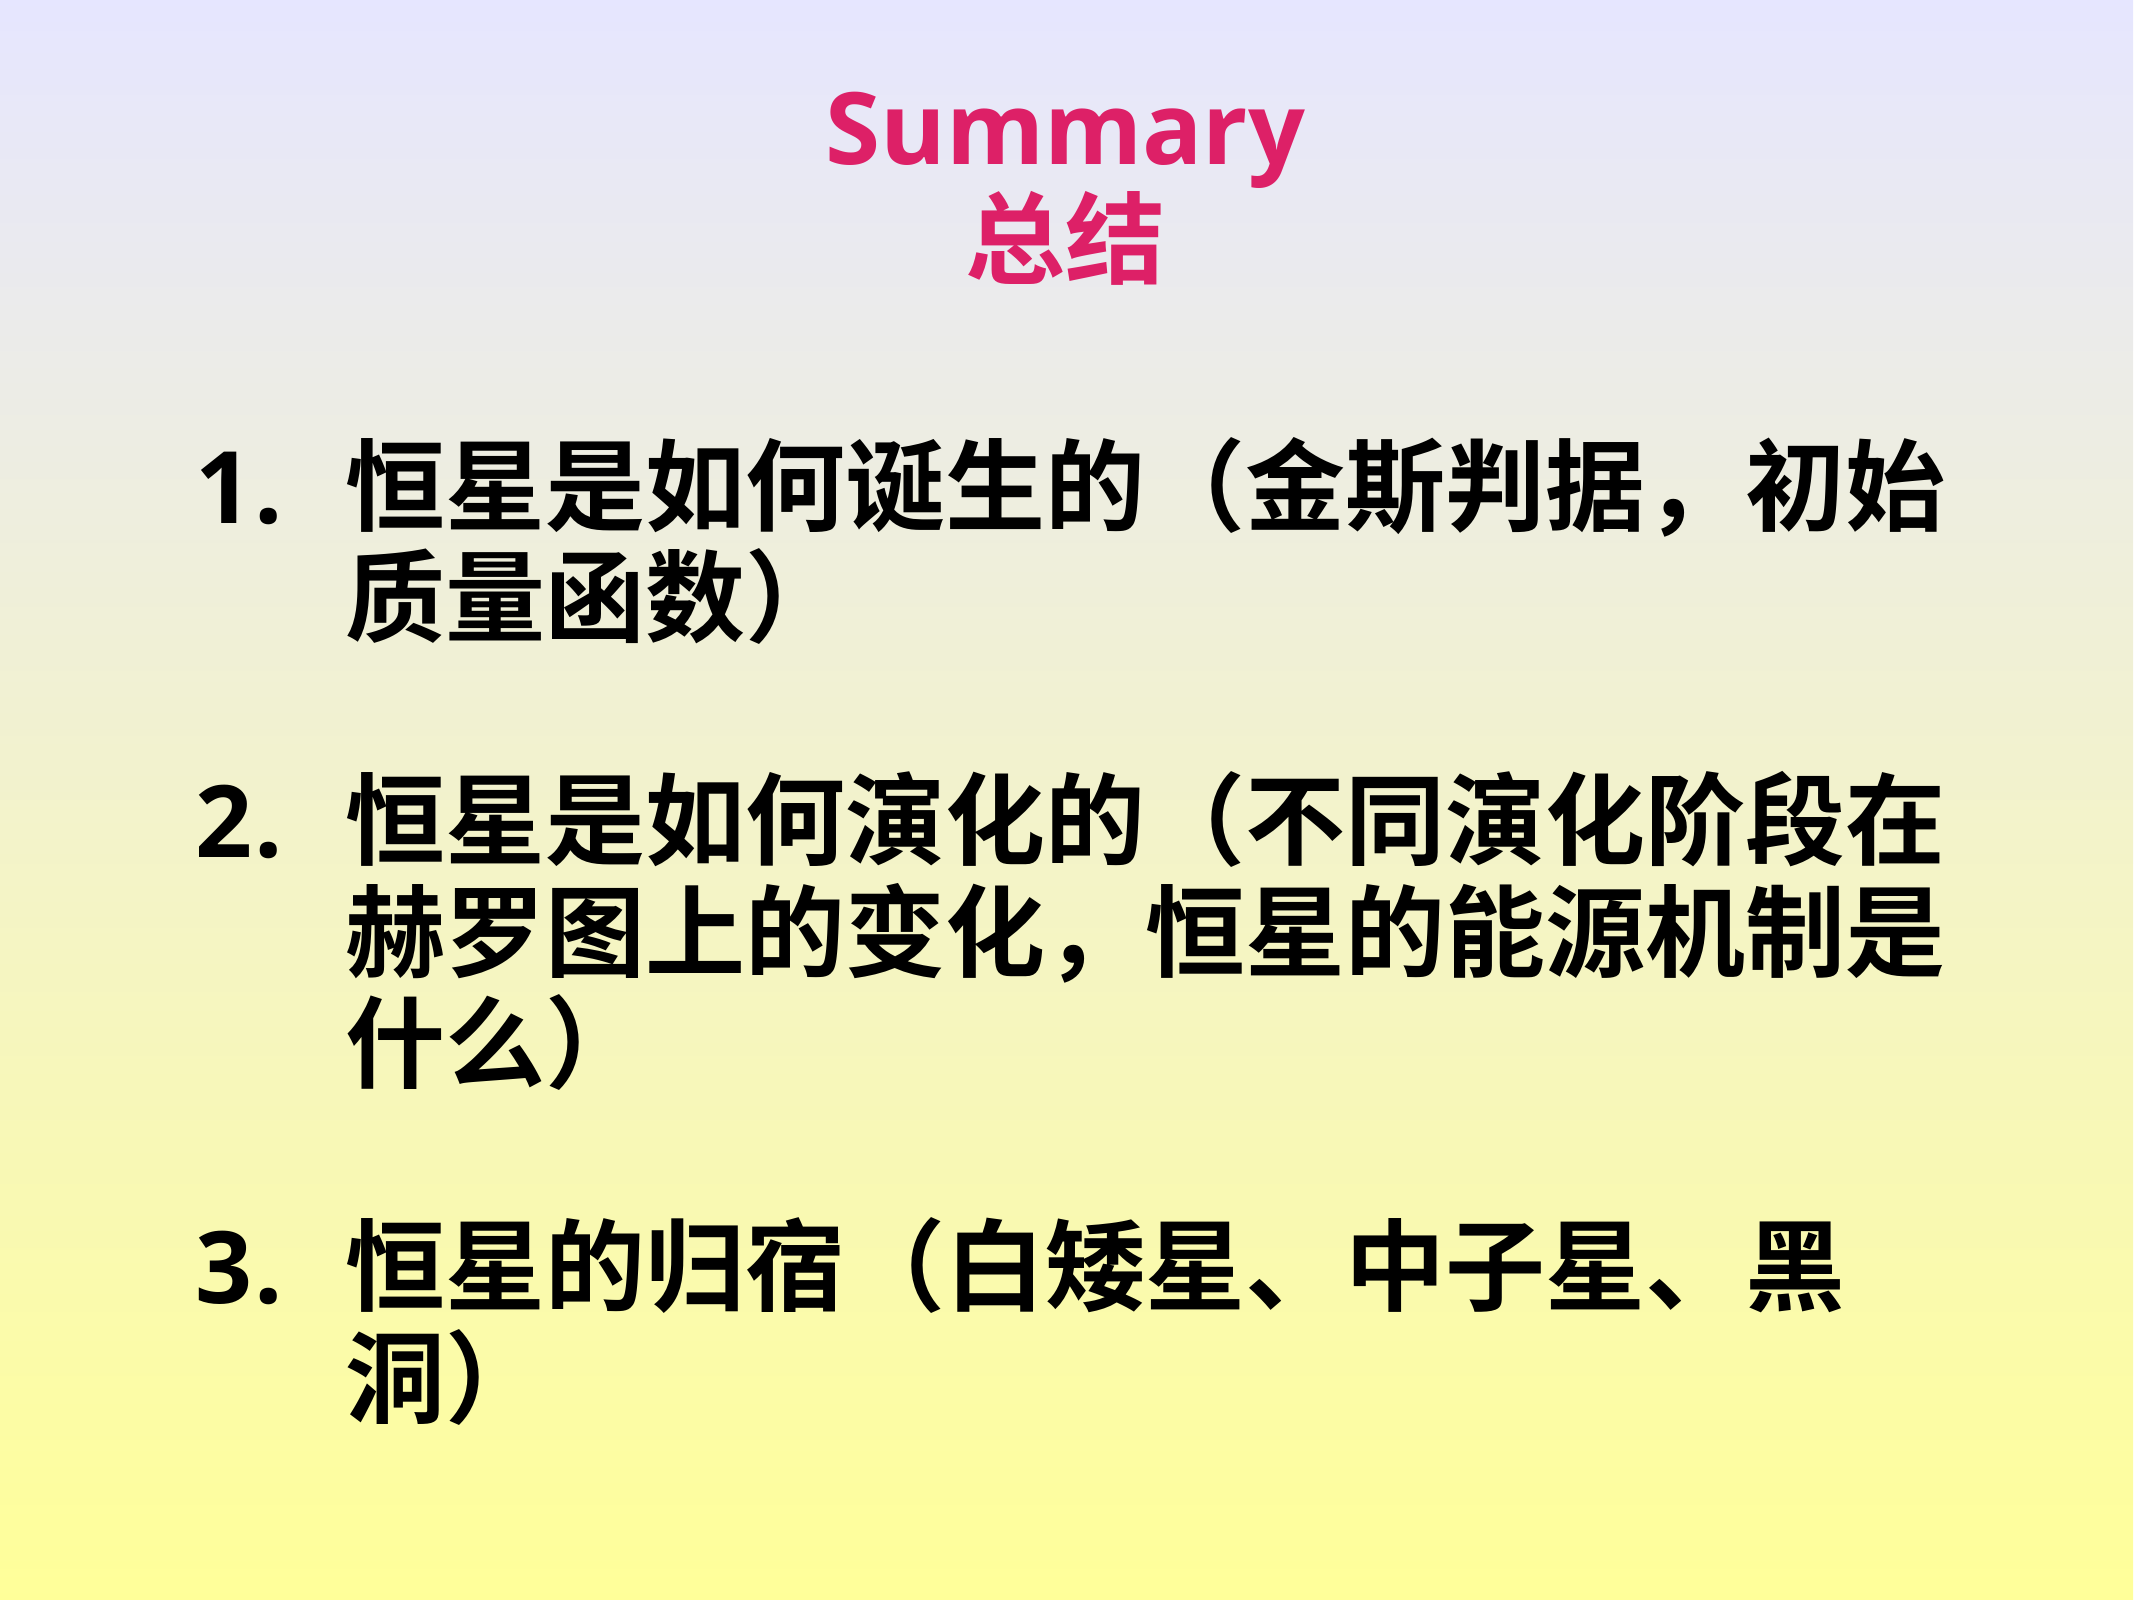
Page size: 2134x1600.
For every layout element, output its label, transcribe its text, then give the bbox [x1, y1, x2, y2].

text_box Summary 总结 [106, 105, 2025, 269]
text_box 恒星是如何诞生的（金斯判据，初始质量函数） 恒星是如何演化的（不同演化阶段在赫罗图上的变化，恒星的能源机制是什么） 恒星的归宿（白矮星、中子星、黑洞） [180, 426, 2012, 1445]
